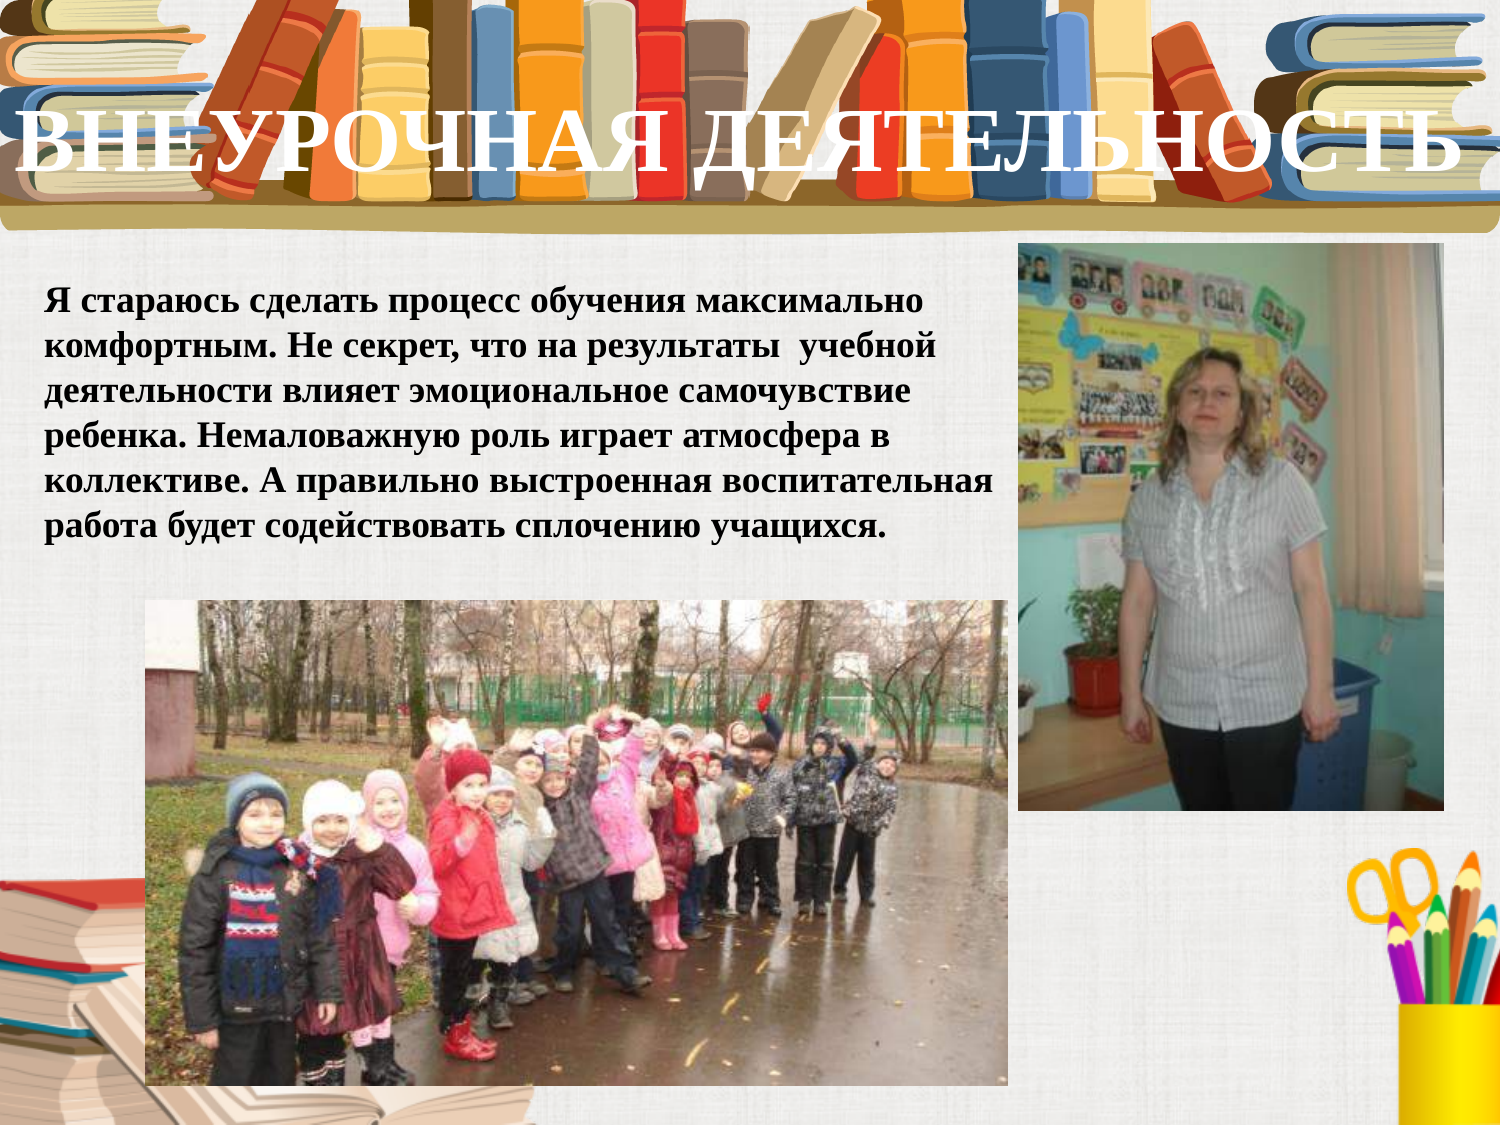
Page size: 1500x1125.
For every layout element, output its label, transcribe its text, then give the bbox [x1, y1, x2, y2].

text_box Я стараюсь сделать процесс обучения максимально комфортным. Не секрет, что на результаты учебной деятельности влияет эмоциональное самочувствие ребенка. Немаловажную роль играет атмосфера в коллективе. А правильно выстроенная воспитательная работа будет содействовать сплочению учащихся. [29, 267, 1010, 552]
text_box ВНЕУРОЧНАЯ ДЕЯТЕЛЬНОСТЬ [0, 72, 1482, 198]
picture [0, 0, 1500, 235]
picture [1018, 243, 1445, 811]
picture [1347, 848, 1500, 1125]
picture [0, 600, 1009, 1125]
